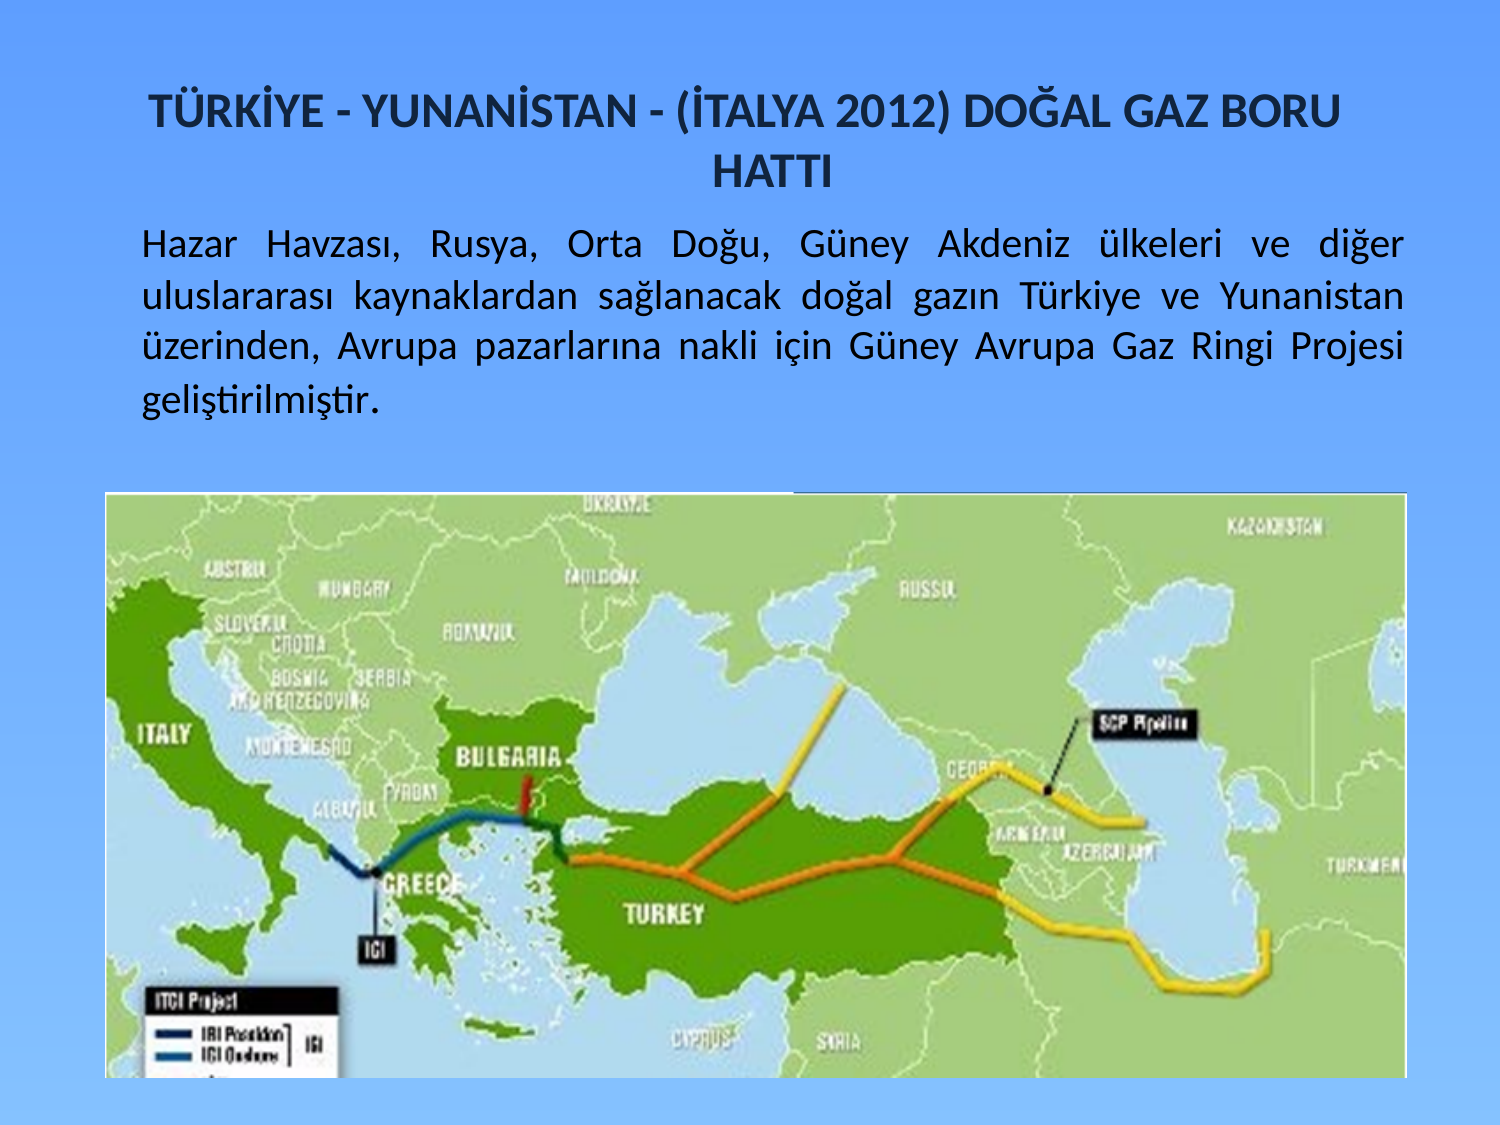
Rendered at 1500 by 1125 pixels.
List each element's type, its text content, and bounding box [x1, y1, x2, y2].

picture [105, 491, 1407, 1079]
list TÜRKİYE - YUNANİSTAN - (İTALYA 2012) DOĞAL GAZ BORU HATTI Hazar Havzası, Rusya, Orta Doğu, Güney Akdeniz ülkeleri ve diğer uluslararası kaynaklardan sağlanacak doğal gazın Türkiye ve Yunanistan üzerinden, Avrupa pazarlarına nakli için Güney Avrupa Gaz Ringi Projesi geliştirilmiştir. [70, 70, 1421, 1020]
